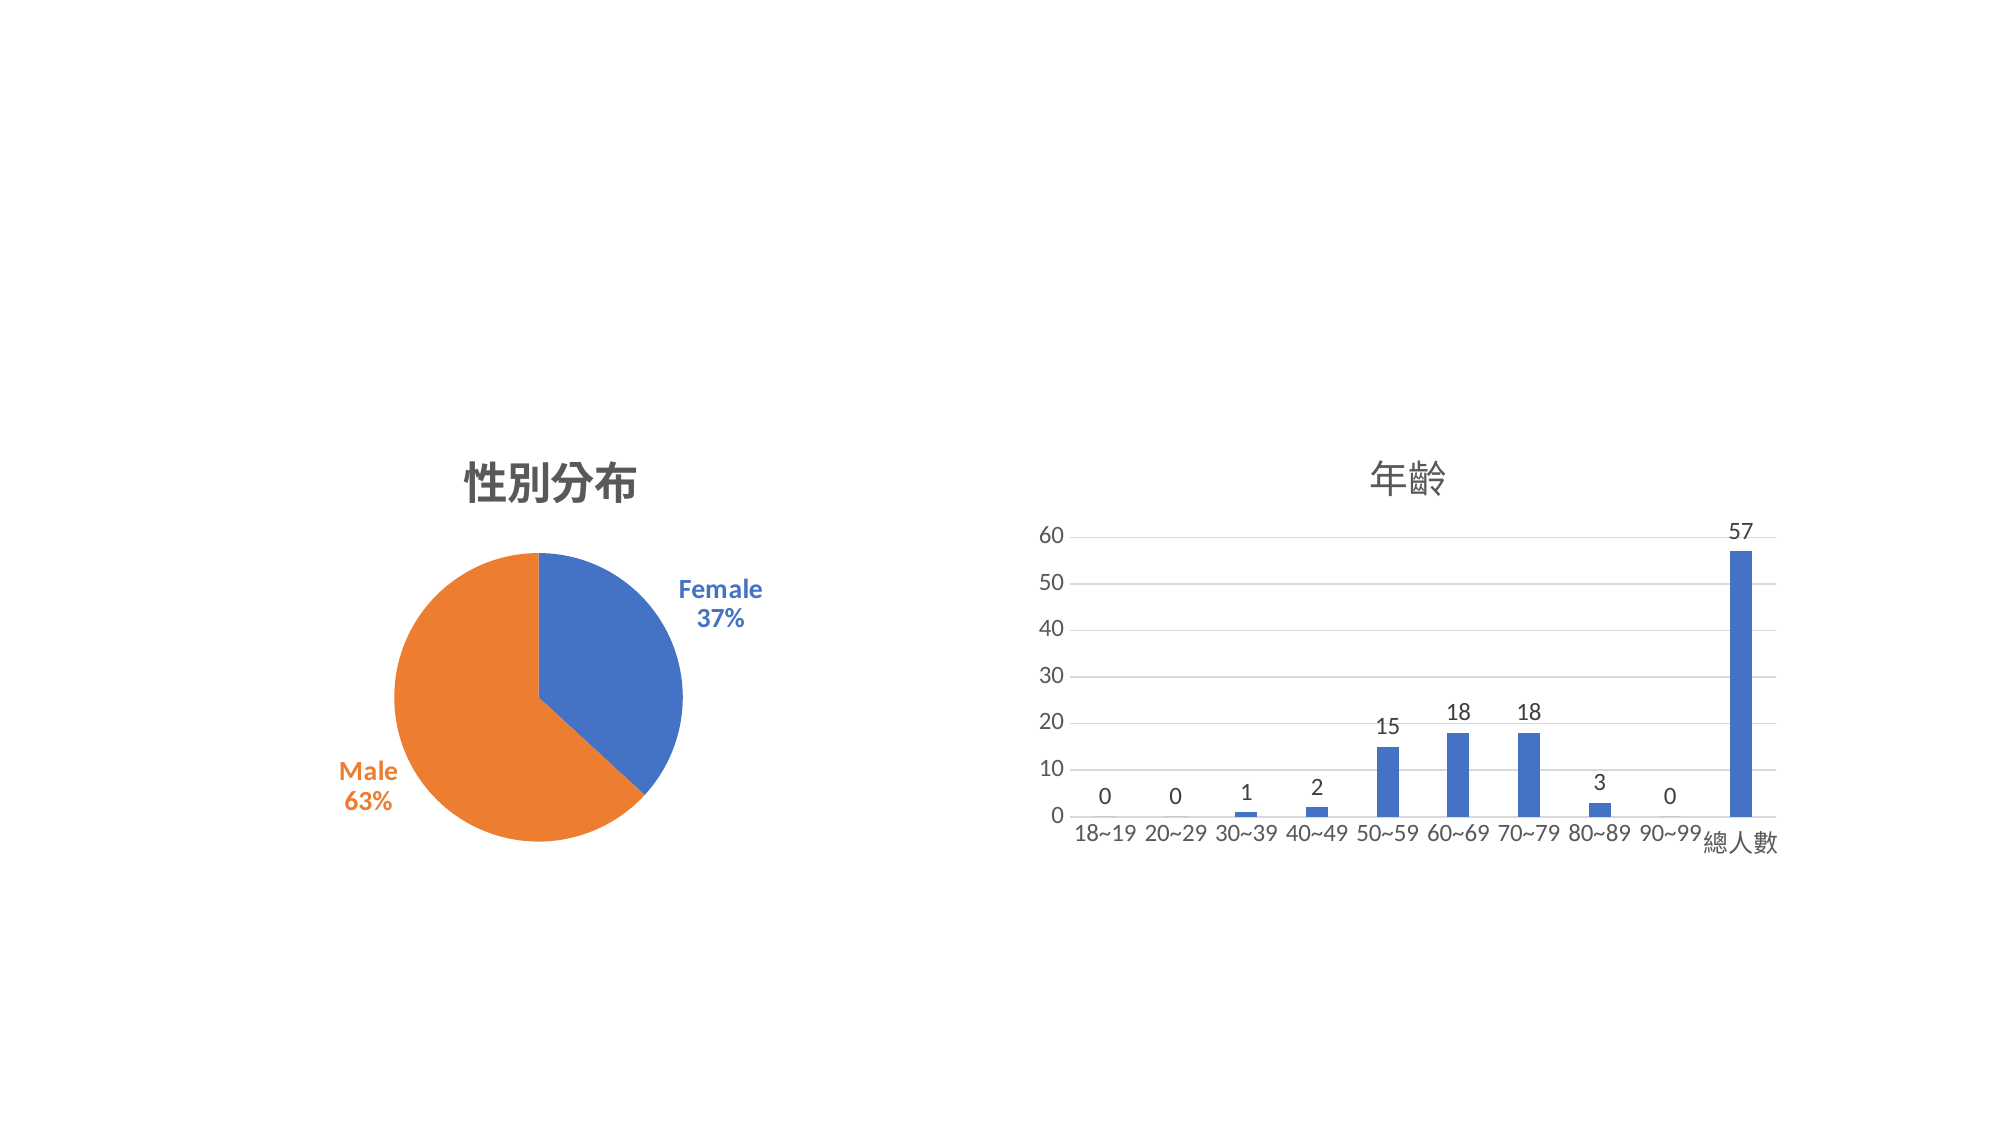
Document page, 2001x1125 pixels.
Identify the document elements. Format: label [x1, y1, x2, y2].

chart [165, 419, 937, 870]
chart [1023, 419, 1794, 870]
